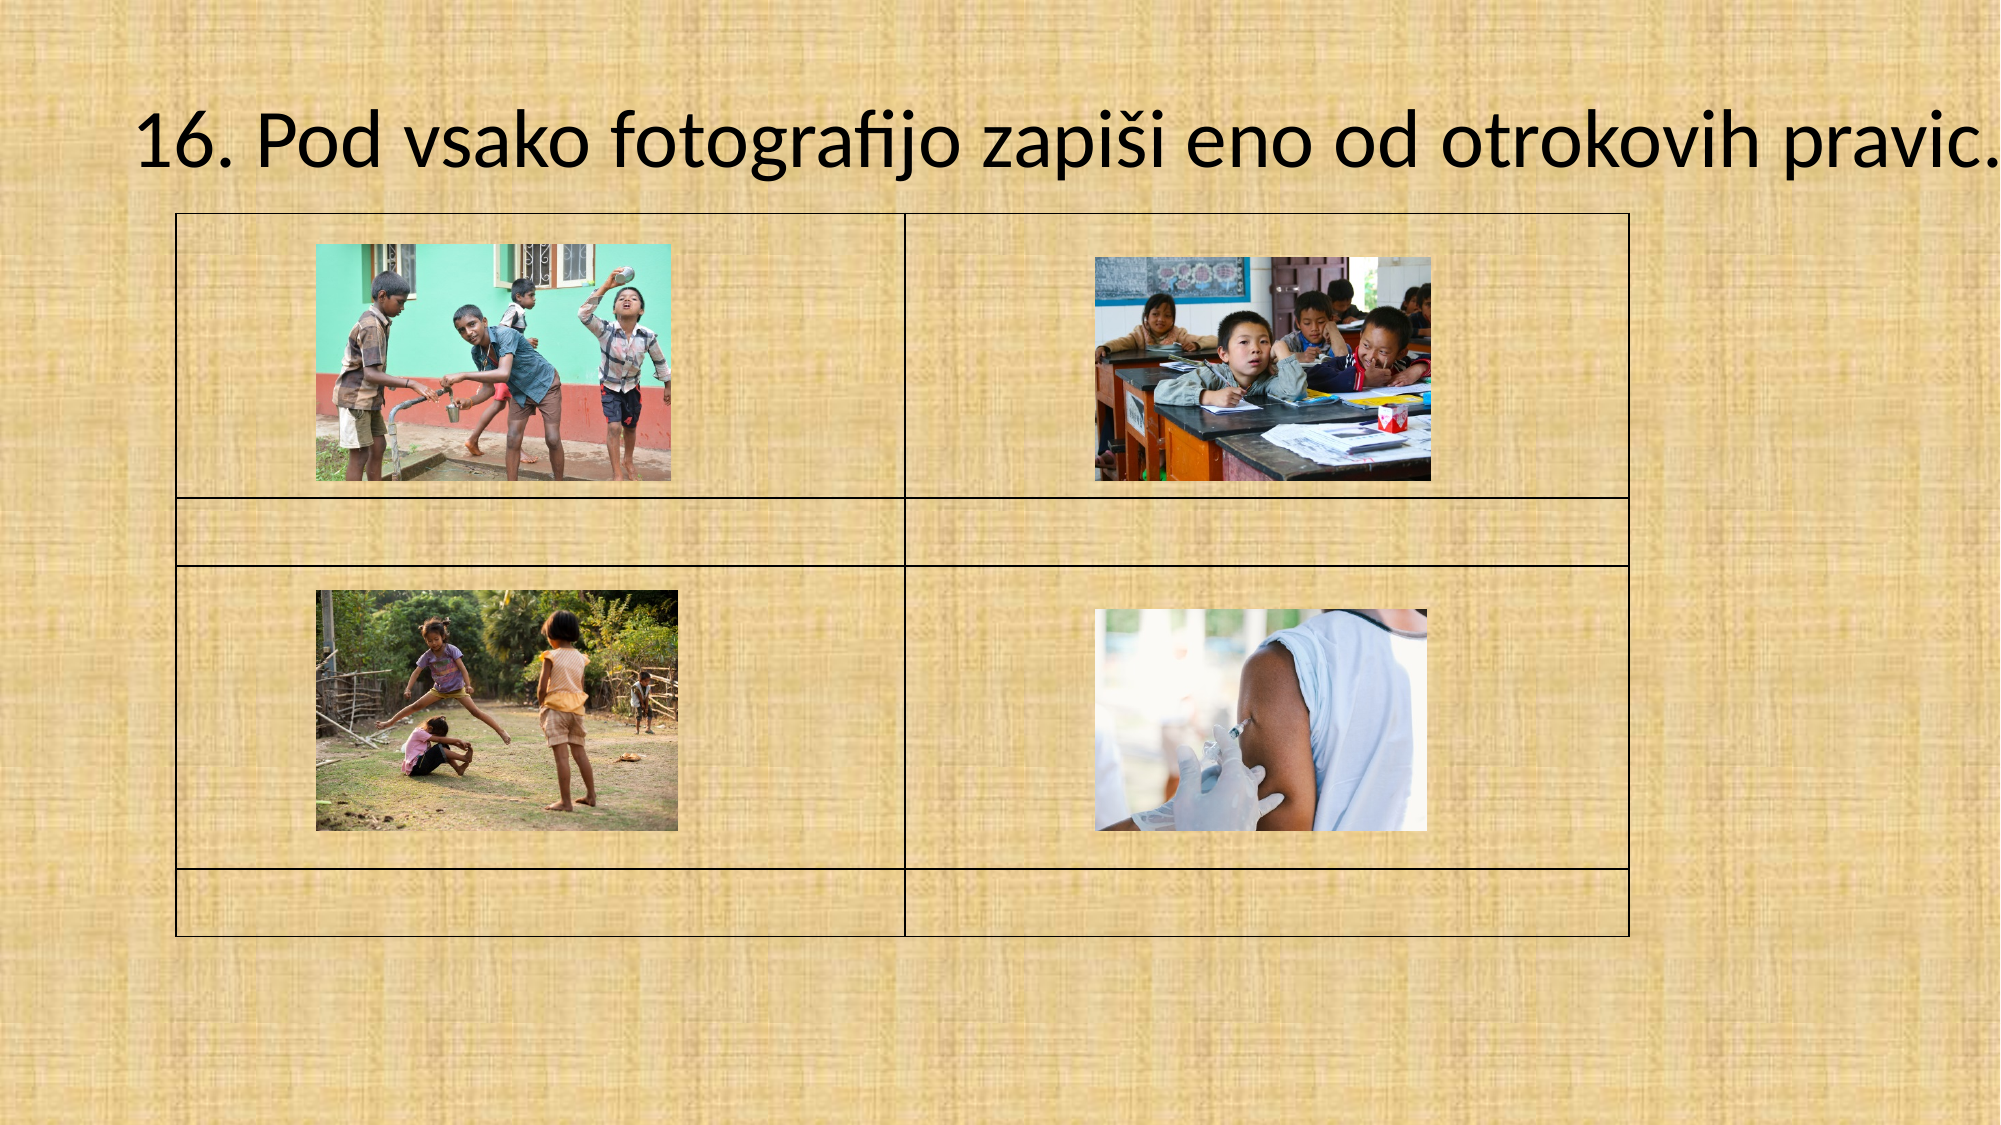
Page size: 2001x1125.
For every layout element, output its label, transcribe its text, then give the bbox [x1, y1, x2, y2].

table_cell [906, 870, 1628, 936]
table_header [177, 214, 904, 497]
text_box 16. Pod vsako fotografijo zapiši eno od otrokovih pravic. [116, 70, 2000, 192]
table_cell [177, 567, 904, 868]
table_cell [177, 870, 904, 936]
table_cell [177, 499, 904, 565]
table_cell [906, 499, 1628, 565]
table_header [906, 214, 1628, 497]
picture [0, 0, 2001, 1125]
table_cell [906, 567, 1628, 868]
